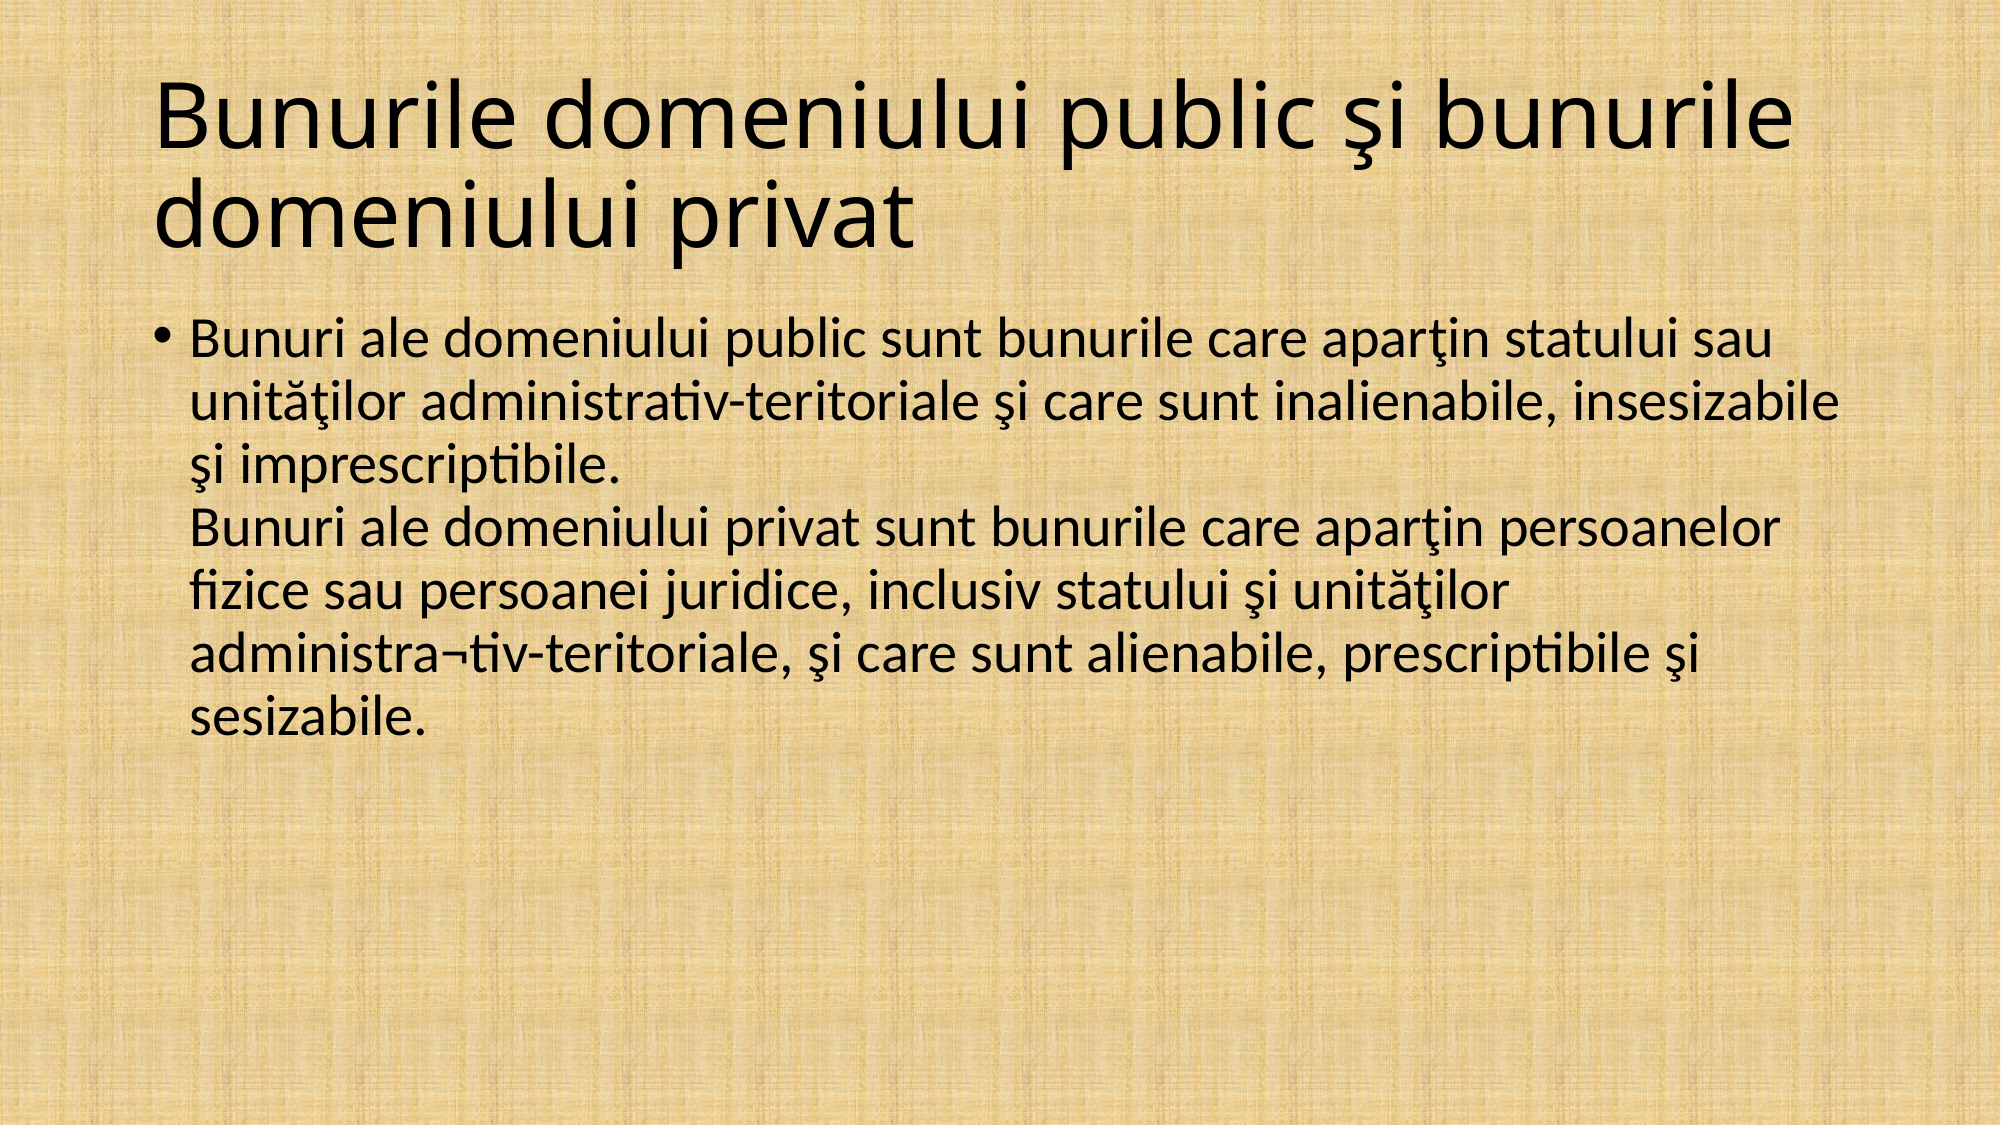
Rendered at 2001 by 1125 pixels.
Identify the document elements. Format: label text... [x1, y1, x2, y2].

list Bunuri ale domeniului public sunt bunurile care aparţin statului sau unităţilor administrativ-teritoriale şi care sunt inalienabile, insesizabile şi imprescriptibile. Bunuri ale domeniului privat sunt bunurile care aparţin persoanelor fizice sau persoanei juridice, inclusiv statului şi unităţilor administra¬tiv-teritoriale, şi care sunt alienabile, prescriptibile şi sesizabile. [137, 299, 1863, 1014]
picture [0, 0, 2001, 1125]
title Bunurile domeniului public şi bunurile domeniului privat [137, 59, 1863, 278]
